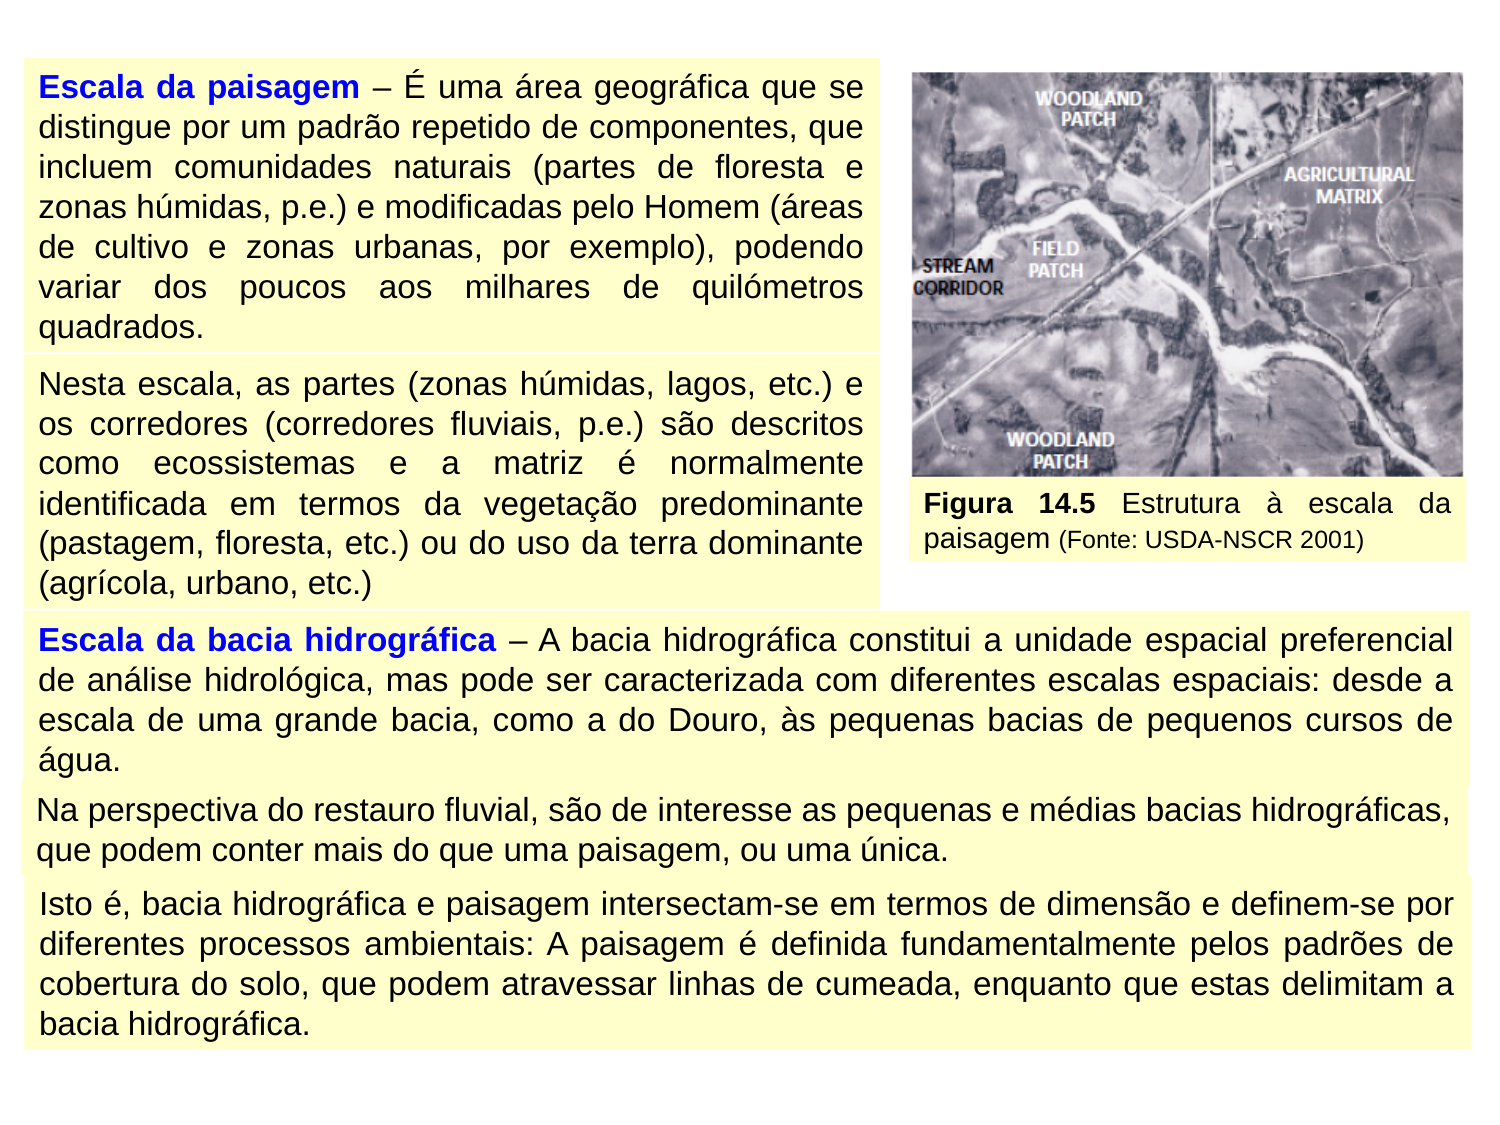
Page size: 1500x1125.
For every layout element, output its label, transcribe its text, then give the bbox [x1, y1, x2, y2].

text_box Figura 14.5 Estrutura à escala da paisagem (Fonte: USDA-NSCR 2001) [908, 490, 1467, 562]
text_box Na perspectiva do restauro fluvial, são de interesse as pequenas e médias bacias hidrográficas, que podem conter mais do que uma paisagem, ou uma única. [21, 780, 1469, 876]
text_box Escala da bacia hidrográfica – A bacia hidrográfica constitui a unidade espacial preferencial de análise hidrológica, mas pode ser caracterizada com diferentes escalas espaciais: desde a escala de uma grande bacia, como a do Douro, às pequenas bacias de pequenos cursos de água. [23, 610, 1471, 786]
text_box Escala da paisagem – É uma área geográfica que se distingue por um padrão repetido de componentes, que incluem comunidades naturais (partes de floresta e zonas húmidas, p.e.) e modificadas pelo Homem (áreas de cultivo e zonas urbanas, por exemplo), podendo variar dos poucos aos milhares de quilómetros quadrados. [23, 58, 880, 353]
text_box Isto é, bacia hidrográfica e paisagem intersectam-se em termos de dimensão e definem-se por diferentes processos ambientais: A paisagem é definida fundamentalmente pelos padrões de cobertura do solo, que podem atravessar linhas de cumeada, enquanto que estas delimitam a bacia hidrográfica. [24, 874, 1472, 1050]
text_box Nesta escala, as partes (zonas húmidas, lagos, etc.) e os corredores (corredores fluviais, p.e.) são descritos como ecossistemas e a matriz é normalmente identificada em termos da vegetação predominante (pastagem, floresta, etc.) ou do uso da terra dominante (agrícola, urbano, etc.) [23, 354, 880, 609]
picture [906, 70, 1469, 483]
